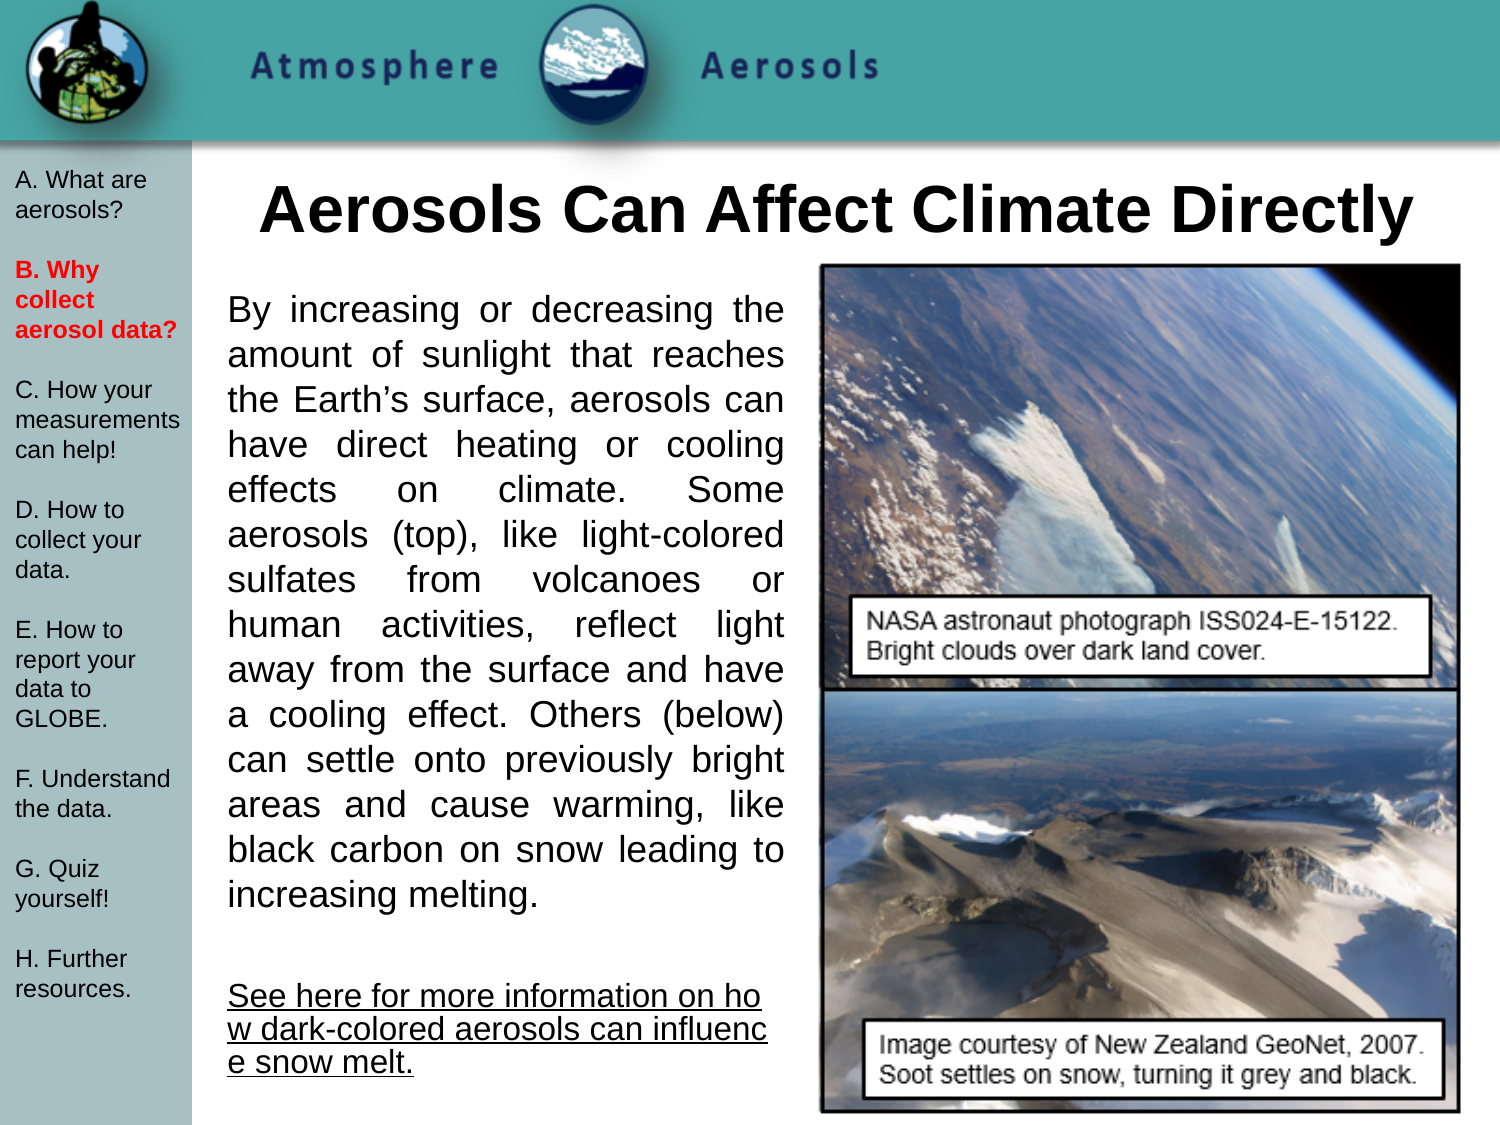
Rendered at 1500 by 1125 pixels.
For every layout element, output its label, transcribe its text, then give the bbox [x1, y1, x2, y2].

text_box A. What are aerosols? B. Why collect aerosol data? C. How your measurements can help! D. How to collect your data. E. How to report your data to GLOBE. F. Understand the data. G. Quiz yourself! H. Further resources. [0, 156, 200, 1020]
list By increasing or decreasing the amount of sunlight that reaches the Earth’s surface, aerosols can have direct heating or cooling effects on climate. Some aerosols (top), like light-colored sulfates from volcanoes or human activities, reflect light away from the surface and have a cooling effect. Others (below) can settle onto previously bright areas and cause warming, like black carbon on snow leading to increasing melting. See here for more information on how dark-colored aerosols can influence snow melt. [212, 277, 800, 1115]
picture [0, 0, 1500, 200]
picture [810, 253, 1474, 1125]
title Aerosols Can Affect Climate Directly [237, 149, 1438, 263]
